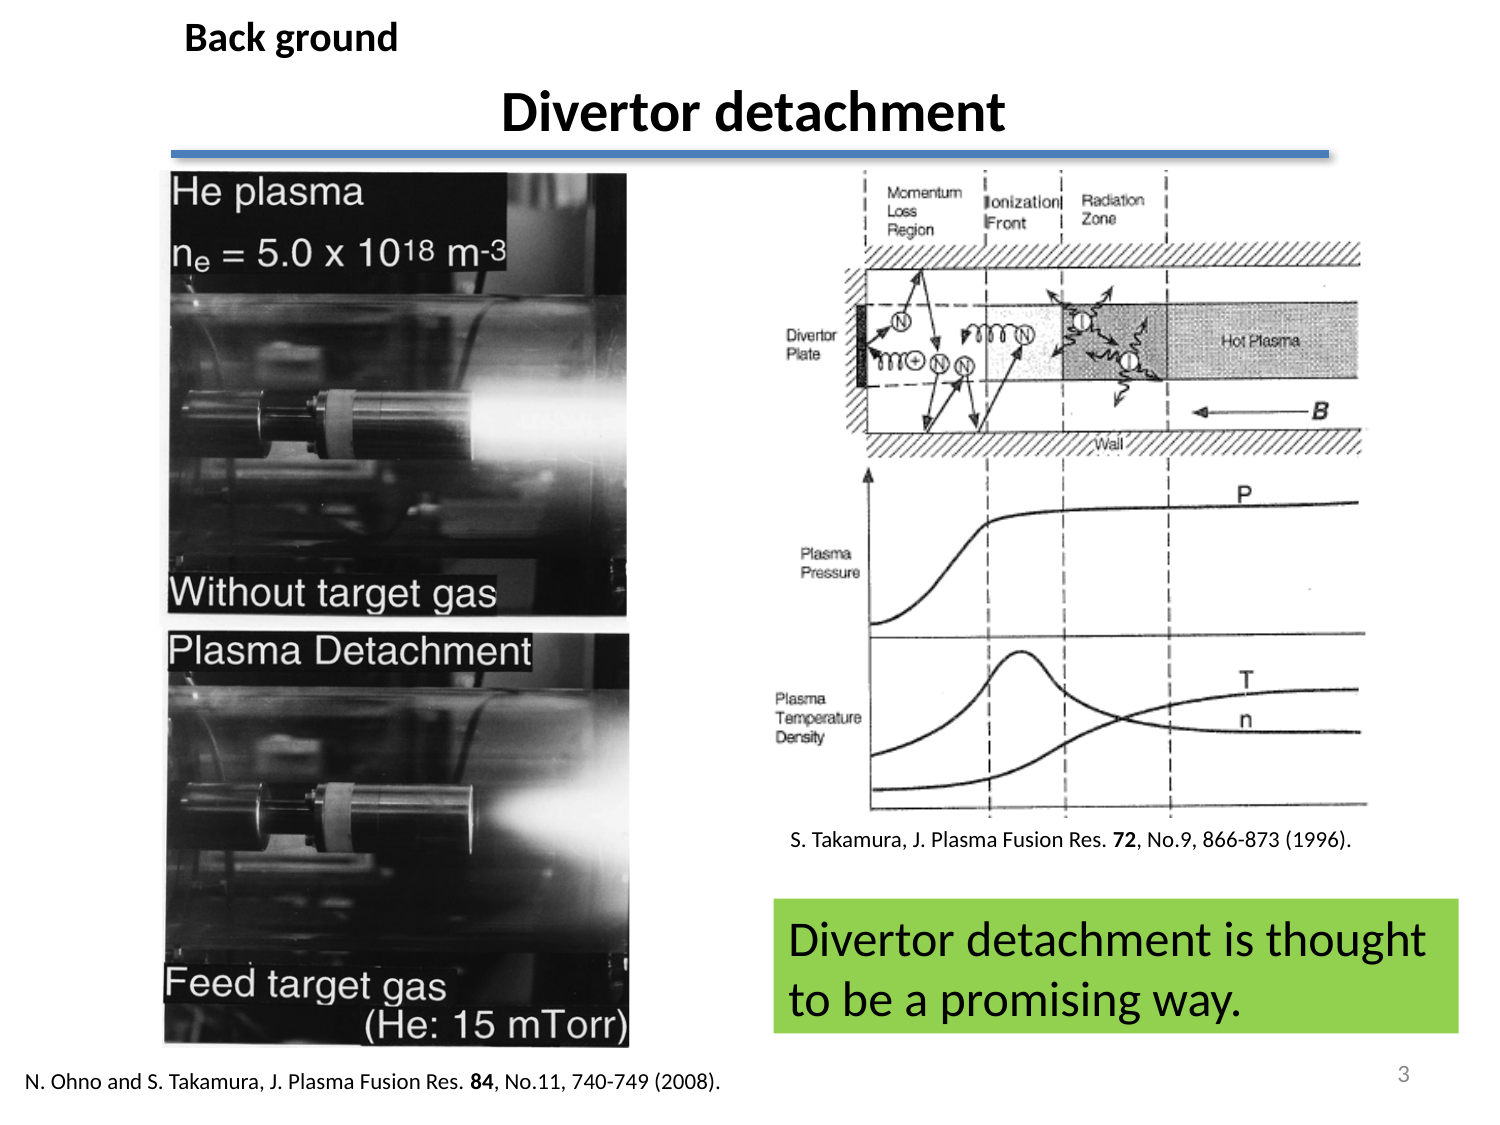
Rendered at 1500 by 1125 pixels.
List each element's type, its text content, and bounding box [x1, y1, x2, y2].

text_box N. Ohno and S. Takamura, J. Plasma Fusion Res. 84, No.11, 740-749 (2008). [10, 1059, 737, 1102]
picture [767, 169, 1375, 818]
text_box S. Takamura, J. Plasma Fusion Res. 72, No.9, 866-873 (1996). [775, 827, 1368, 860]
slide_number 3 [1074, 1042, 1425, 1103]
picture [159, 169, 630, 1048]
text_box Divertor detachment is thought to be a promising way. [773, 898, 1459, 1034]
text_box Divertor detachment [486, 66, 1022, 151]
text_box Back ground [169, 2, 415, 68]
